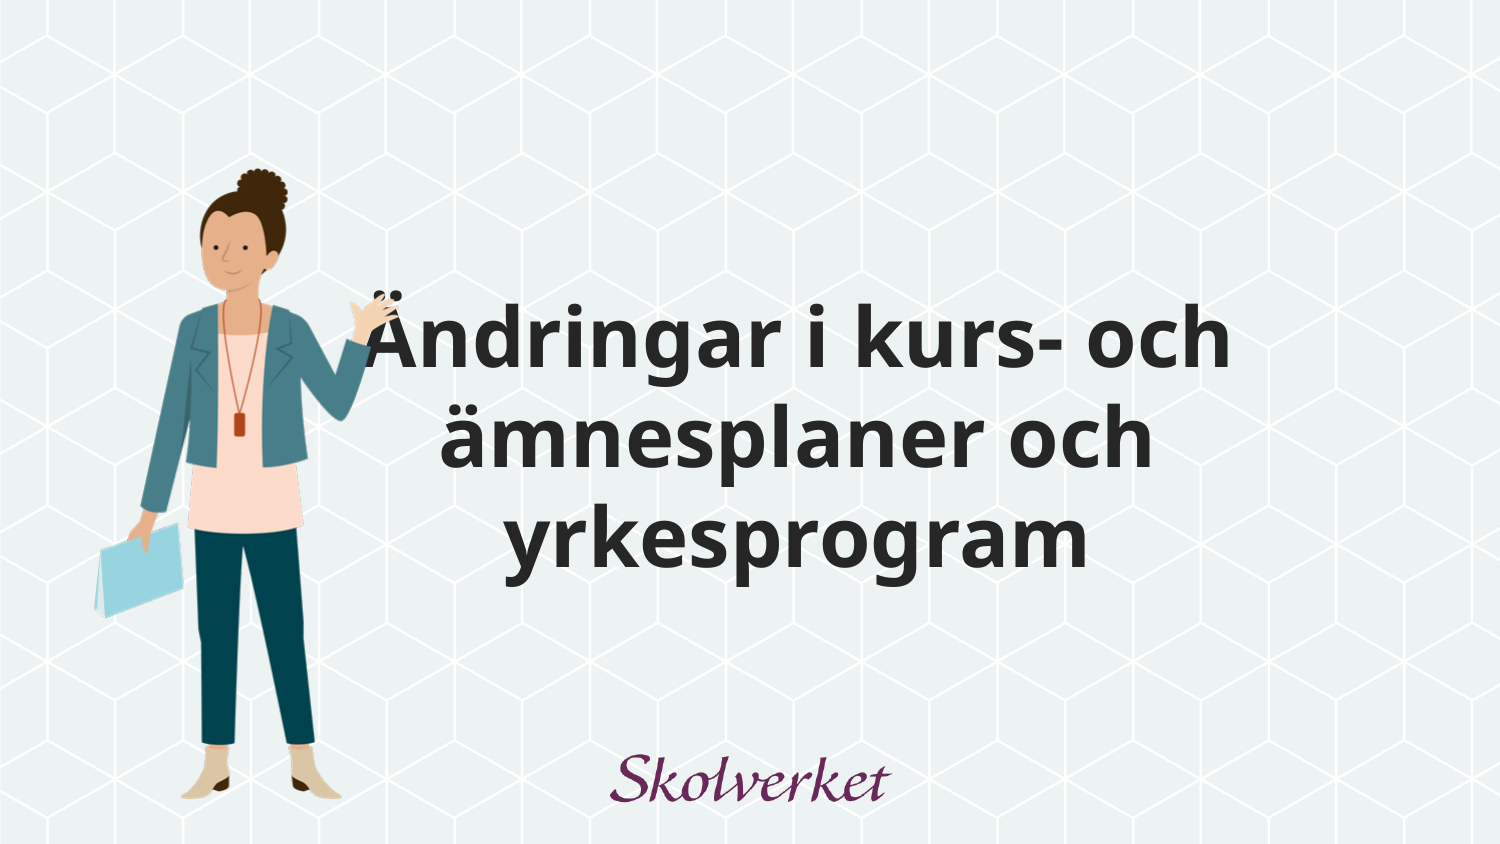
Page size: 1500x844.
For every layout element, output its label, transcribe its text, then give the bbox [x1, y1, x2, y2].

picture [0, 0, 1500, 844]
title Ändringar i kurs- och ämnesplaner och yrkesprogram [424, 339, 1349, 629]
